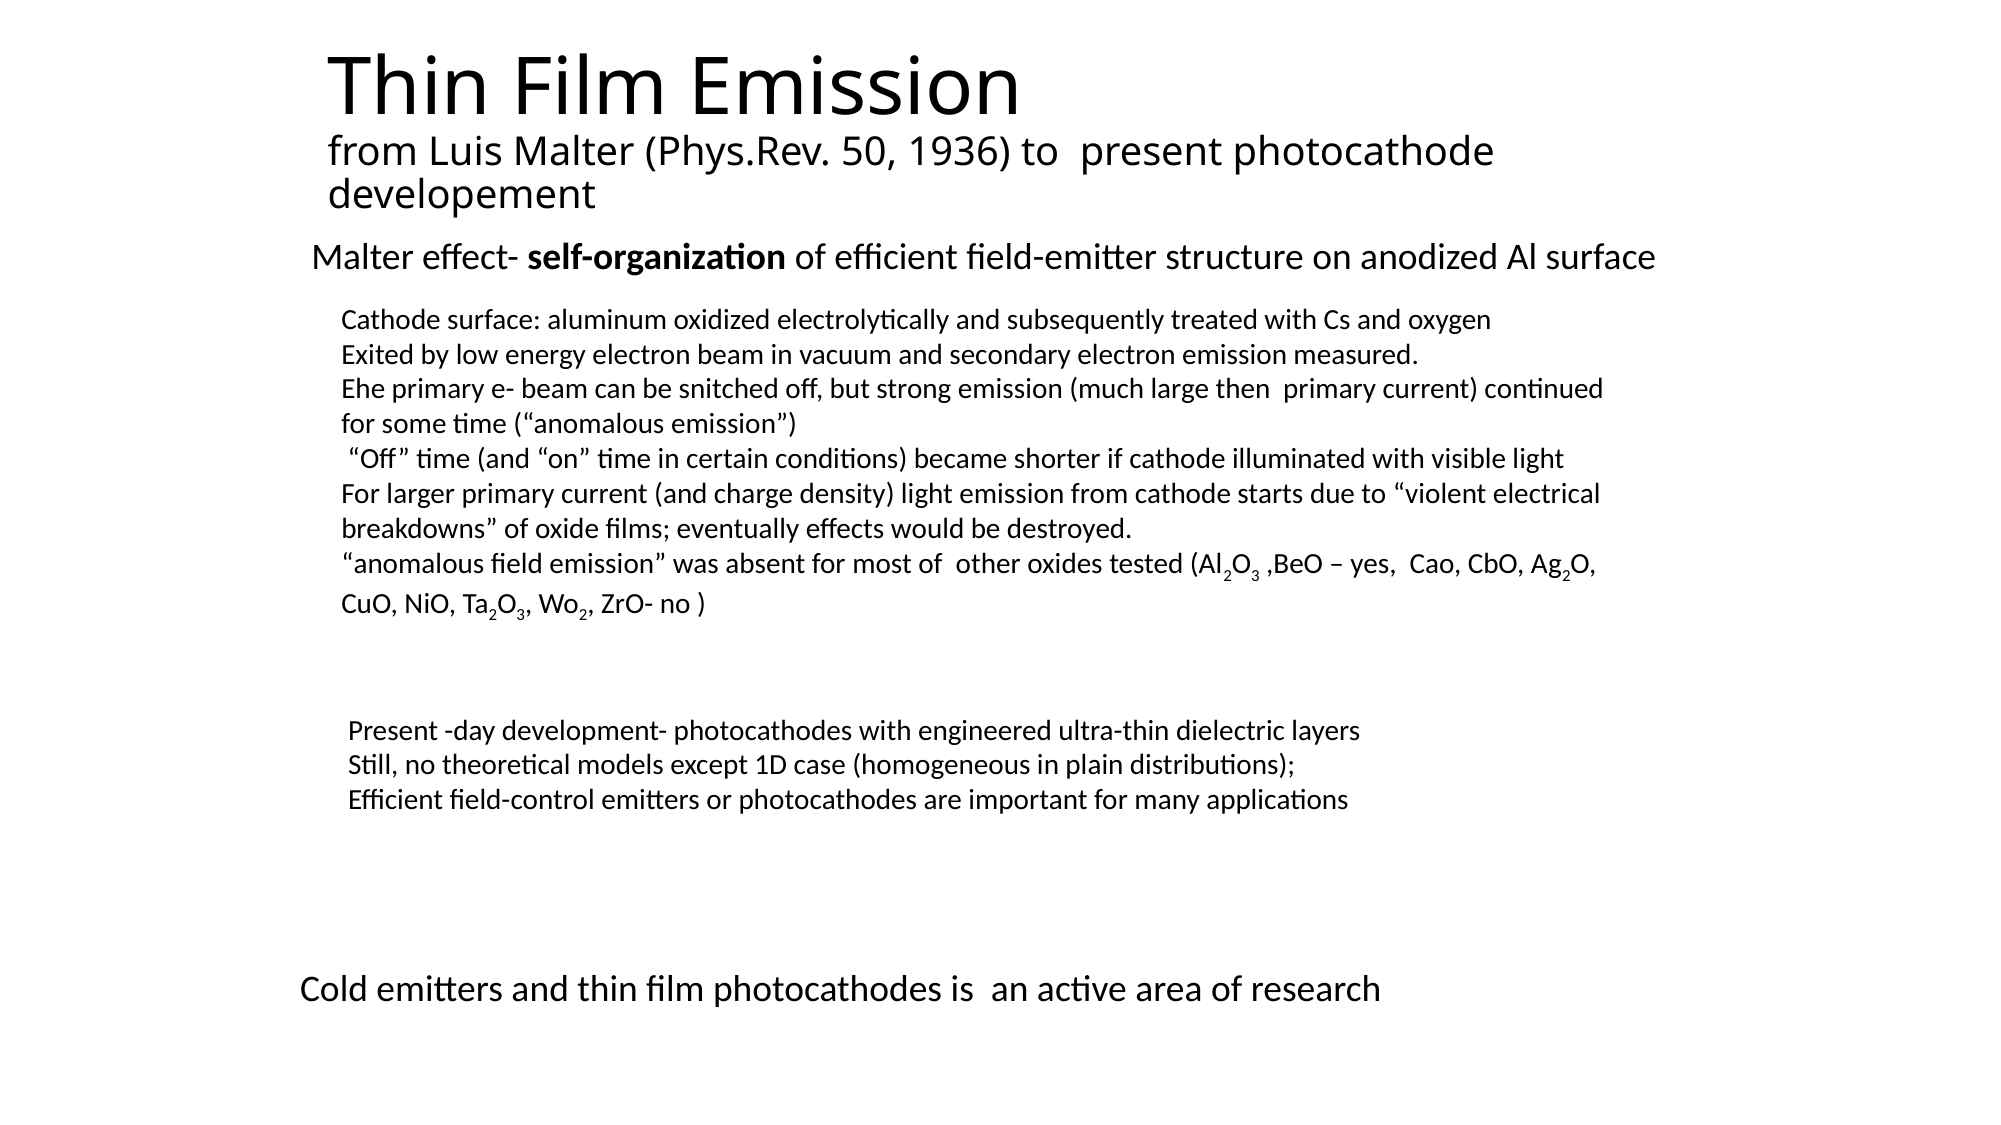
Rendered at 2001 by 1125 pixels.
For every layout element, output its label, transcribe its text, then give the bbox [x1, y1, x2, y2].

text_box Present -day development- photocathodes with engineered ultra-thin dielectric layers Still, no theoretical models except 1D case (homogeneous in plain distributions); Efficient field-control emitters or photocathodes are important for many applications [333, 703, 1377, 823]
text_box Cold emitters and thin film photocathodes is an active area of research [285, 956, 1398, 1017]
title Thin Film Emission from Luis Malter (Phys.Rev. 50, 1936) to present photocathode developement [312, 37, 1700, 224]
text_box Malter effect- self-organization of efficient field-emitter structure on anodized Al surface [296, 224, 1716, 285]
text_box Cathode surface: aluminum oxidized electrolytically and subsequently treated with Cs and oxygen Exited by low energy electron beam in vacuum and secondary electron emission measured. Ehe primary e- beam can be snitched off, but strong emission (much large then primary current) continued for some time (“anomalous emission”) “Off” time (and “on” time in certain conditions) became shorter if cathode illuminated with visible light For larger primary current (and charge density) light emission from cathode starts due to “violent electrical breakdowns” of oxide films; eventually effects would be destroyed. “anomalous field emission” was absent for most of other oxides tested (Al2O3 ,BeO – yes, Cao, CbO, Ag2O, CuO, NiO, Ta2O3, Wo2, ZrO- no ) [326, 292, 1627, 632]
